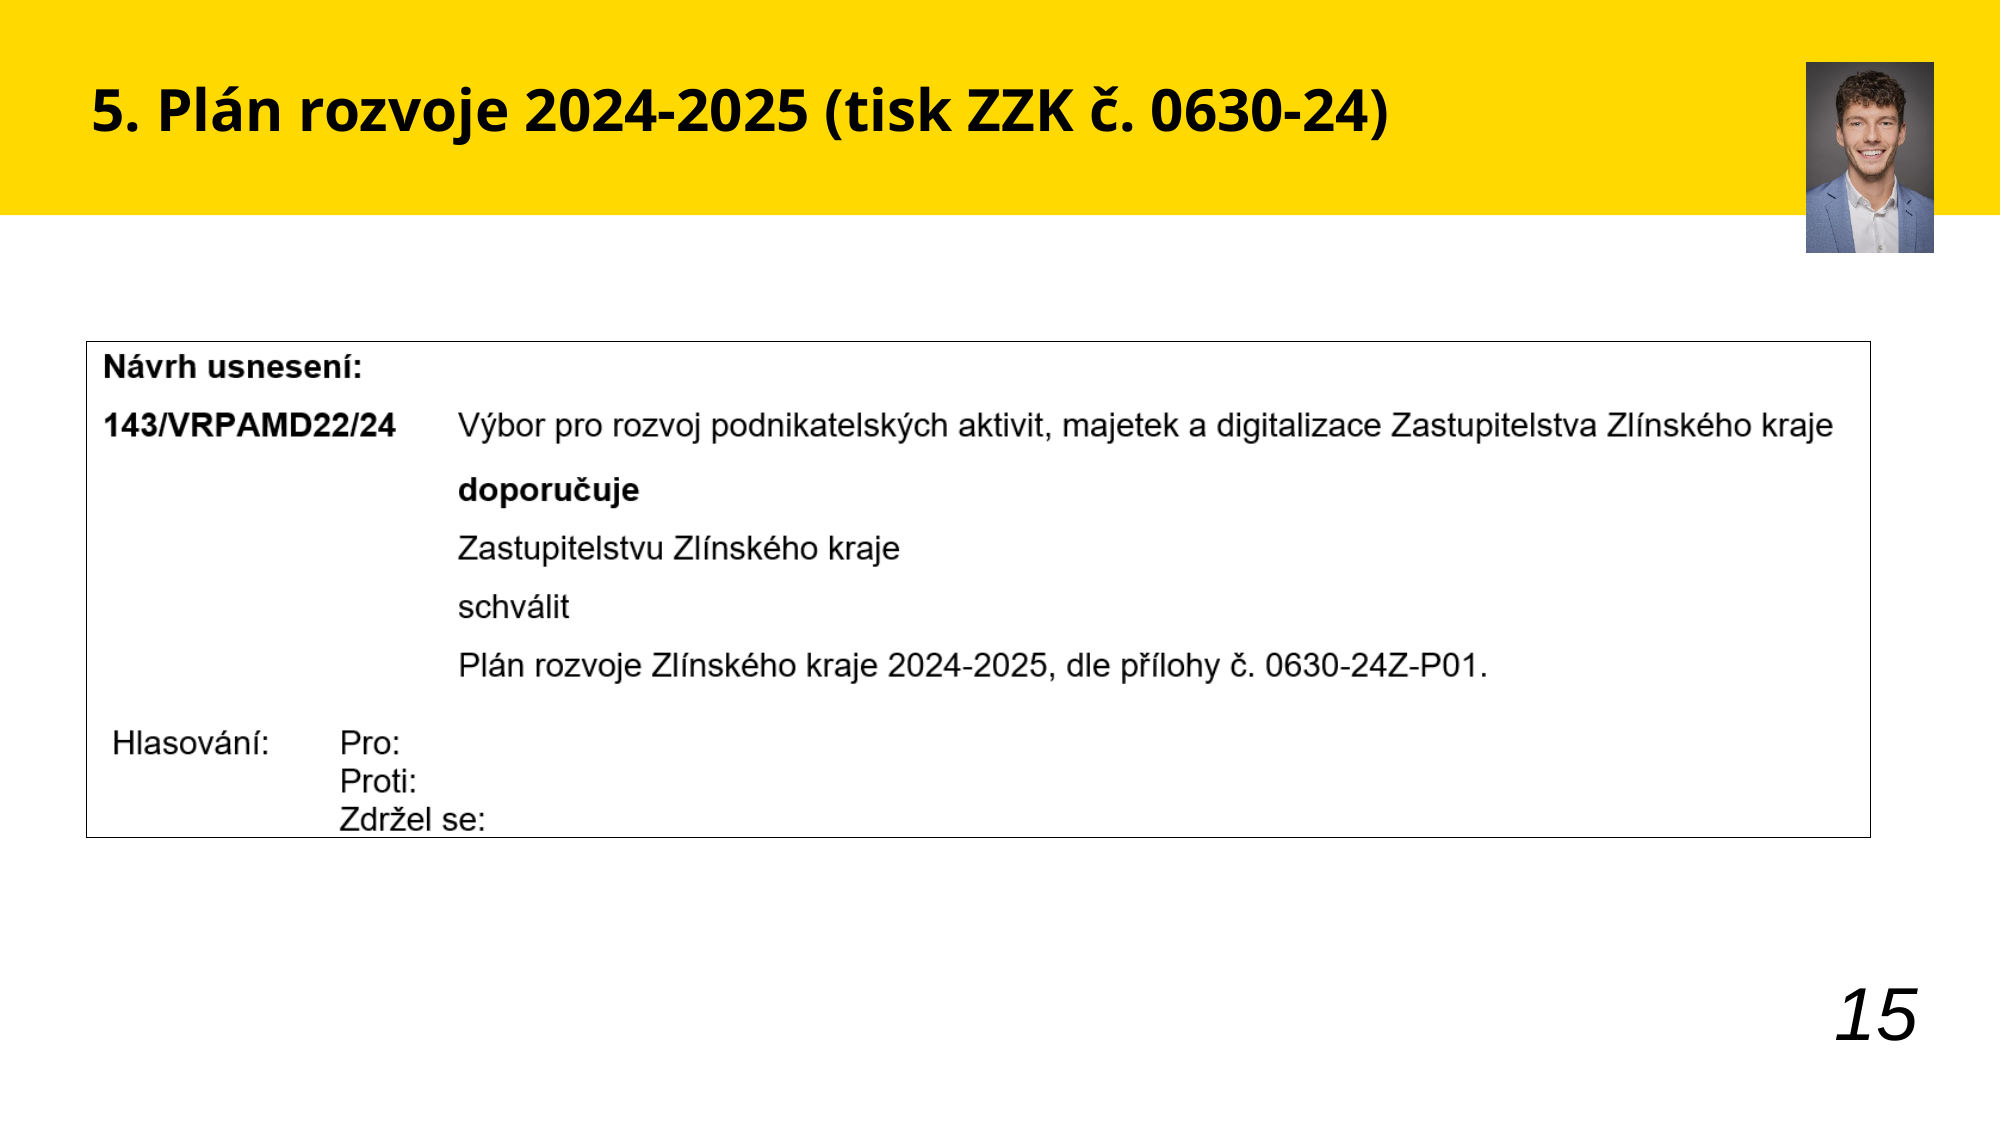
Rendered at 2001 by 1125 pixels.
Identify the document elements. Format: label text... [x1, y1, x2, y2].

picture [86, 341, 1871, 838]
picture [1806, 62, 1934, 253]
text_box 5. Plán rozvoje 2024-2025 (tisk ZZK č. 0630-24) [76, 73, 1806, 227]
slide_number 15 [1483, 976, 1934, 1063]
